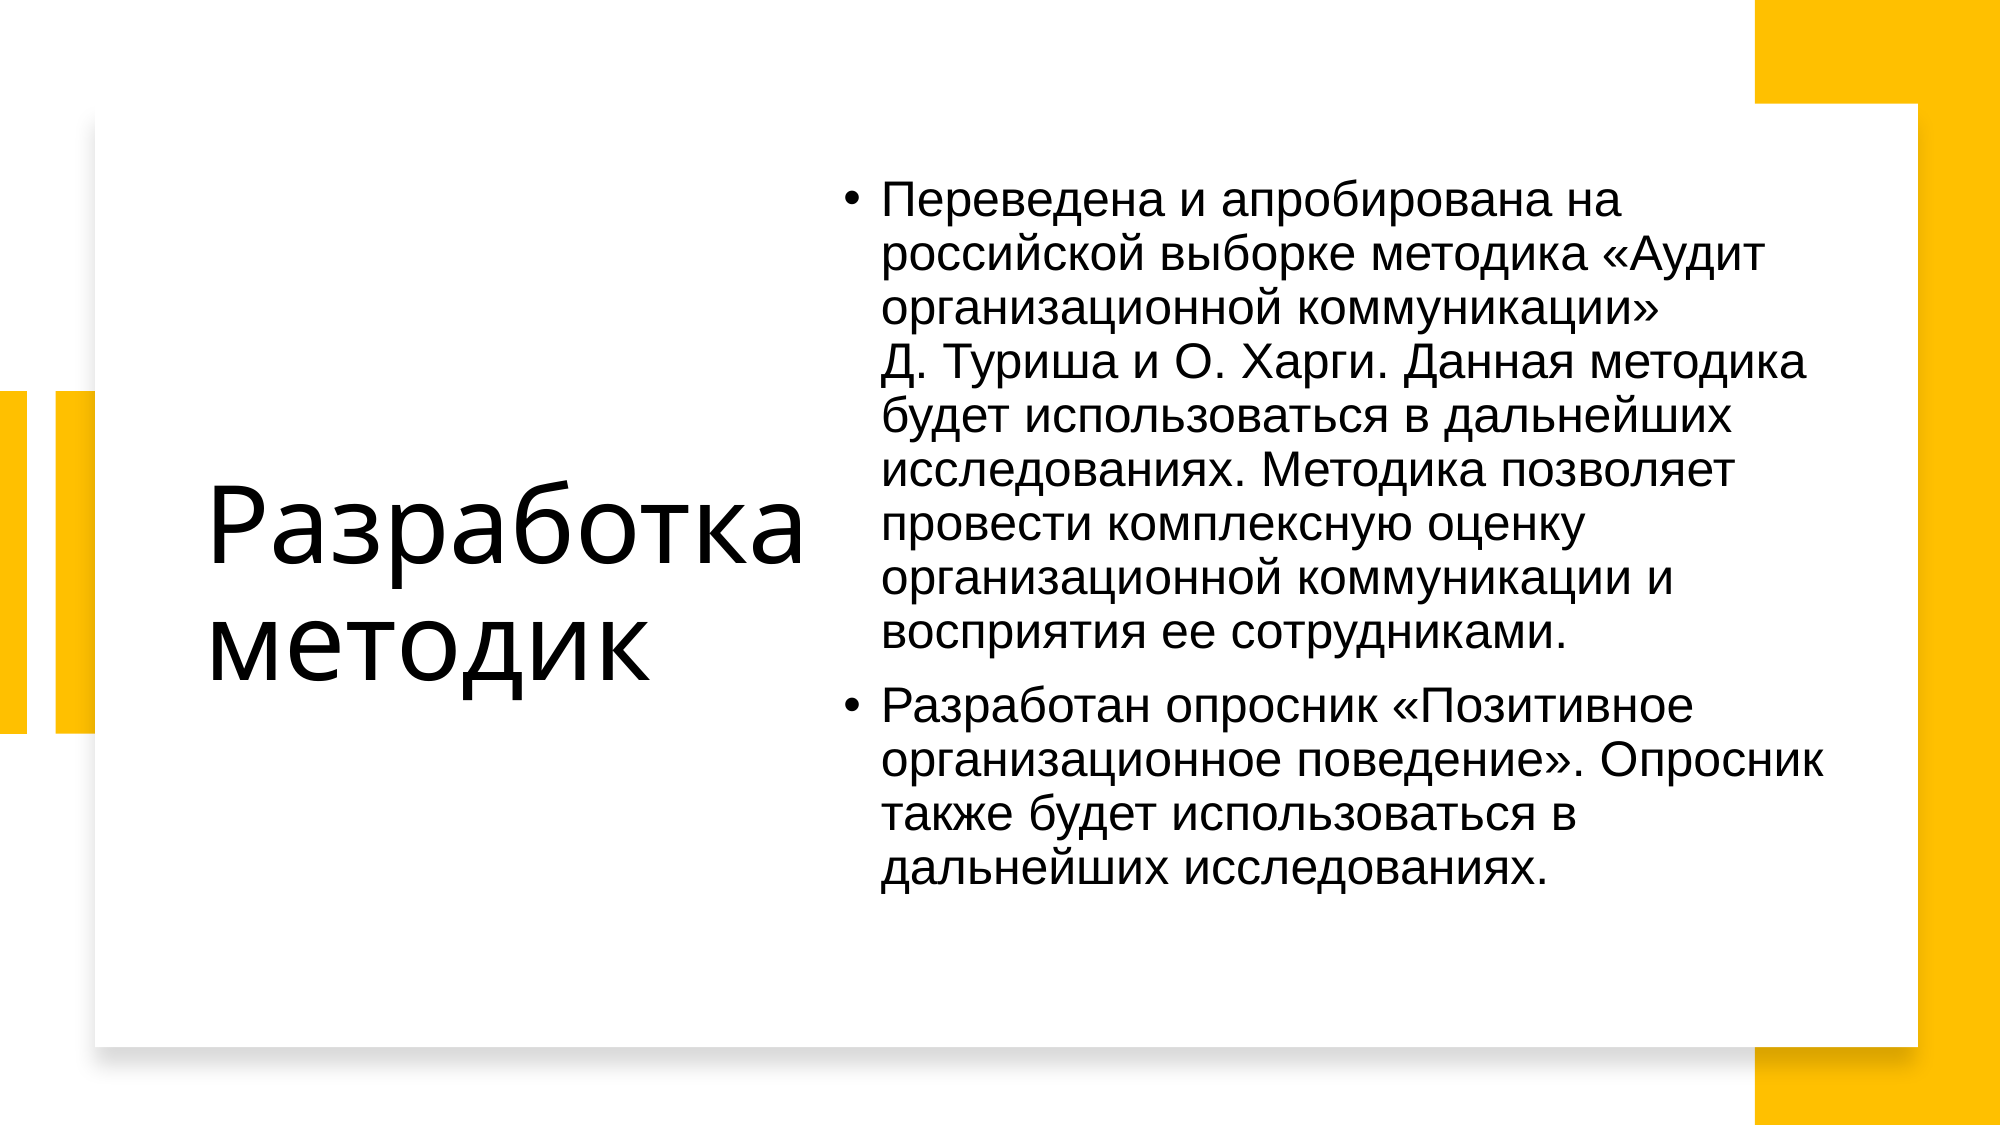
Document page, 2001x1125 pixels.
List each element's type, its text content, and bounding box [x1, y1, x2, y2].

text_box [12, 391, 107, 734]
text_box [94, 103, 1919, 1048]
text_box [0, 0, 1754, 391]
text_box [0, 734, 1754, 1125]
title Разработка методик [189, 203, 828, 972]
list Переведена и апробирована на российской выборке методика «Аудит организационной коммуникации» Д. Туриша и О. Харги. Данная методика будет использоваться в дальнейших исследованиях. Методика позволяет провести комплексную оценку организационной коммуникации и восприятия ее сотрудниками. Разработан опросник «Позитивное организационное поведение». Опросник также будет использоваться в дальнейших исследованиях. [828, 151, 1848, 972]
text_box [1754, 0, 2000, 1125]
